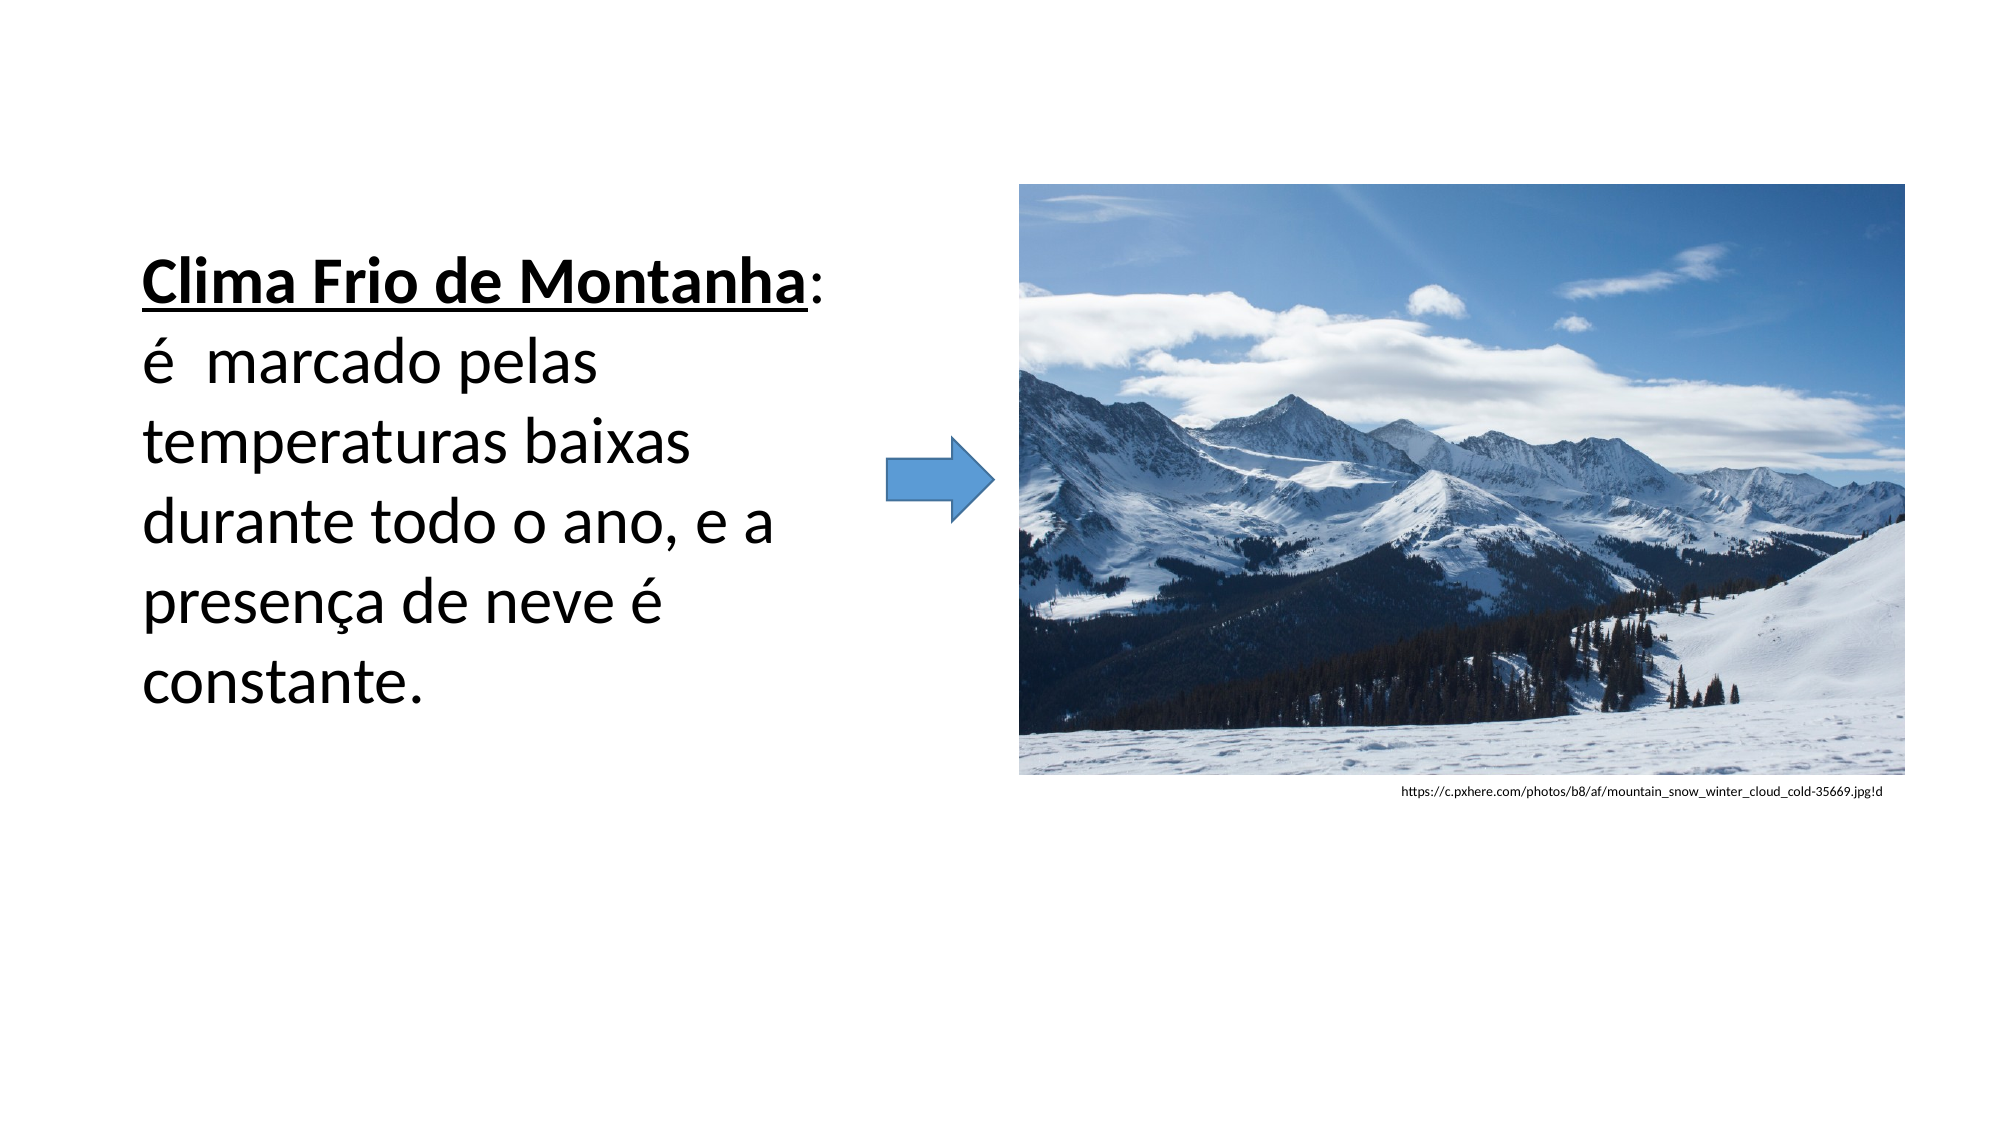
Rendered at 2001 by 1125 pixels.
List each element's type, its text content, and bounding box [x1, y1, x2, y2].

text_box [886, 437, 994, 522]
text_box https://c.pxhere.com/photos/b8/af/mountain_snow_winter_cloud_cold-35669.jpg!d [1121, 775, 1905, 808]
text_box Clima Frio de Montanha: é marcado pelas temperaturas baixas durante todo o ano, e a presença de neve é constante. [122, 227, 861, 727]
picture [1019, 184, 1905, 775]
